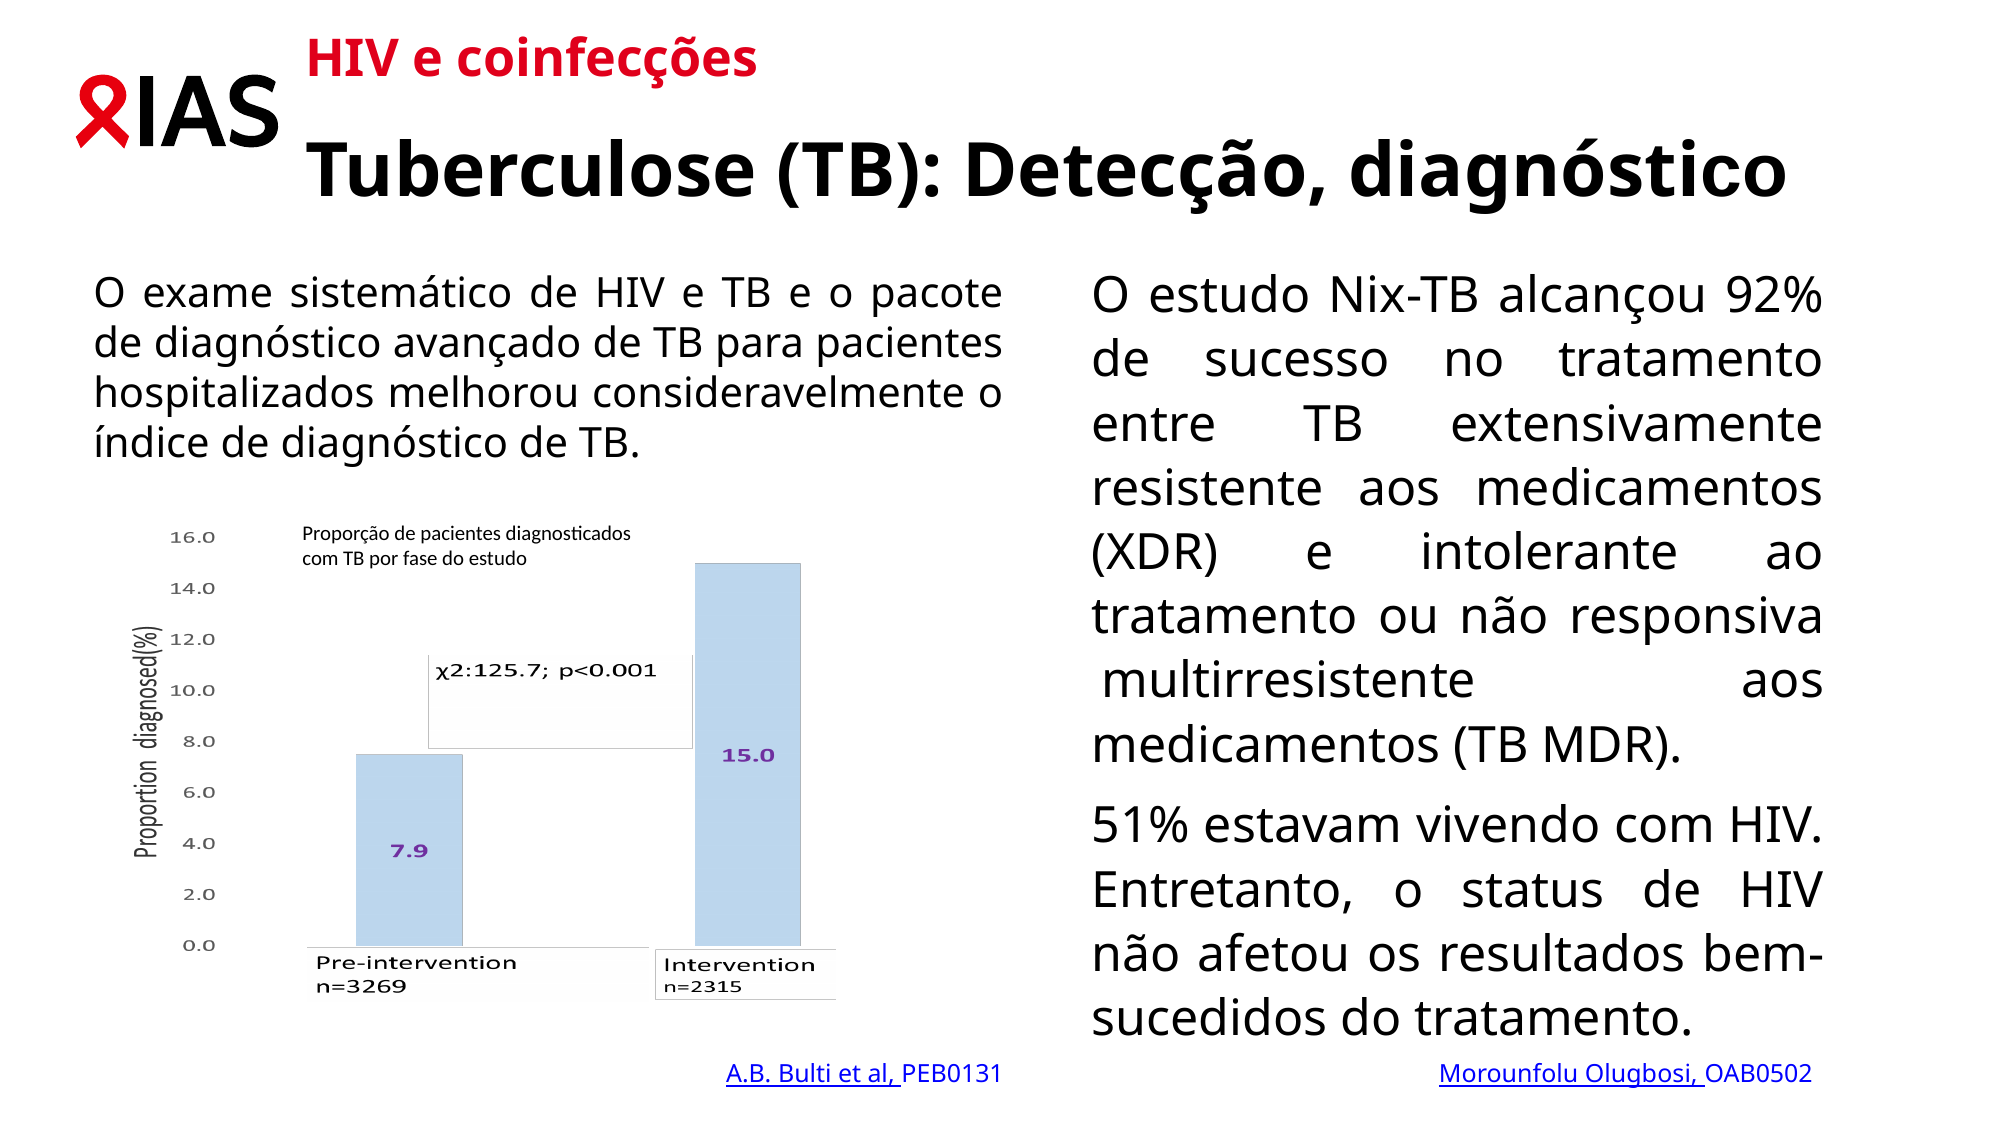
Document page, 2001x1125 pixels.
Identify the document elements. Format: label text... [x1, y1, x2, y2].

text_box O estudo Nix-TB alcançou 92% de sucesso no tratamento entre TB extensivamente resistente aos medicamentos (XDR) e intolerante ao tratamento ou não responsiva multirresistente aos medicamentos (TB MDR). 51% estavam vivendo com HIV. Entretanto, o status de HIV não afetou os resultados bem-sucedidos do tratamento. [1076, 251, 1840, 1053]
list O exame sistemático de HIV e TB e o pacote de diagnóstico avançado de TB para pacientes hospitalizados melhorou consideravelmente o índice de diagnóstico de TB. [78, 257, 1019, 525]
text_box A.B. Bulti et al, PEB0131 [534, 1050, 1019, 1100]
text_box HIV e coinfecções Tuberculose (TB): Detecção, diagnóstico [289, 24, 1854, 212]
text_box Morounfolu Olugbosi, OAB0502 [1343, 1050, 1828, 1100]
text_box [95, 512, 846, 1002]
